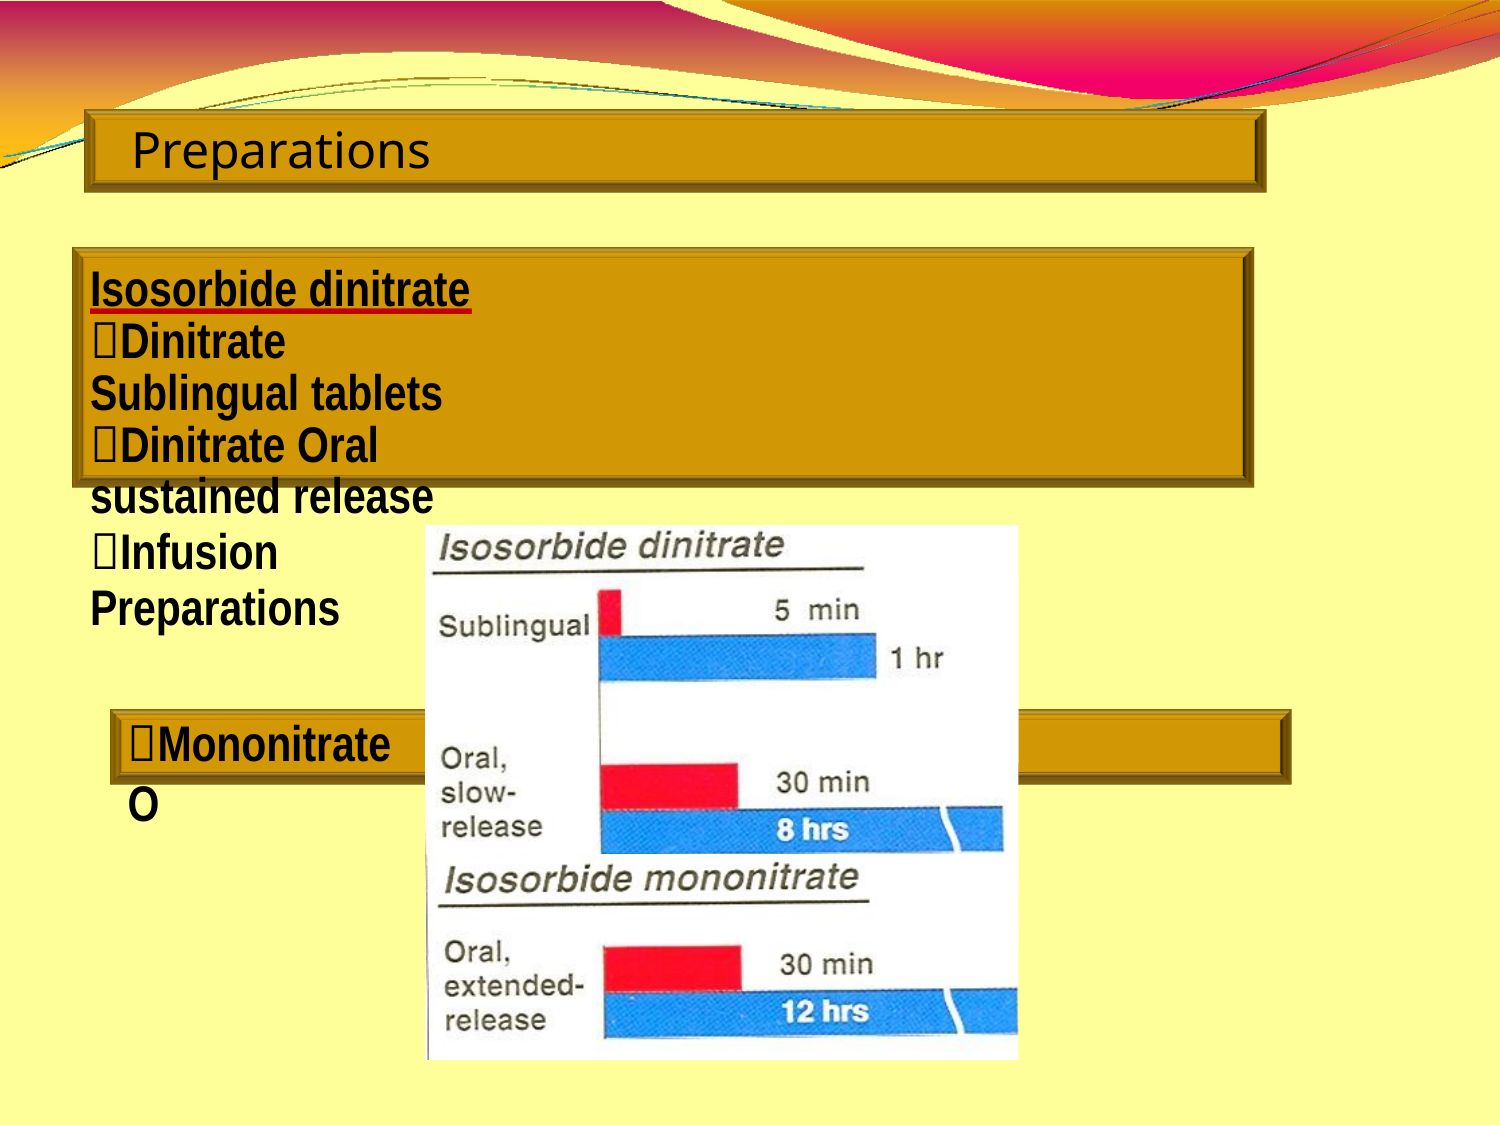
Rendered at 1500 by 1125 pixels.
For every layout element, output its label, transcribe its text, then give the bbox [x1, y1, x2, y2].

text_box [108, 708, 425, 785]
text_box [425, 580, 1019, 854]
text_box Mononitrate O [125, 711, 425, 832]
text_box [1019, 708, 1292, 785]
text_box [425, 920, 1019, 1060]
text_box [82, 108, 1267, 193]
text_box [425, 854, 1019, 920]
picture [0, 0, 1500, 169]
text_box Preparations Isosorbide dinitrate Dinitrate Sublingual tablets Dinitrate Oral sustained release Infusion Preparations [87, 118, 732, 636]
text_box [732, 245, 1255, 488]
text_box [70, 245, 87, 488]
text_box [425, 525, 1019, 580]
